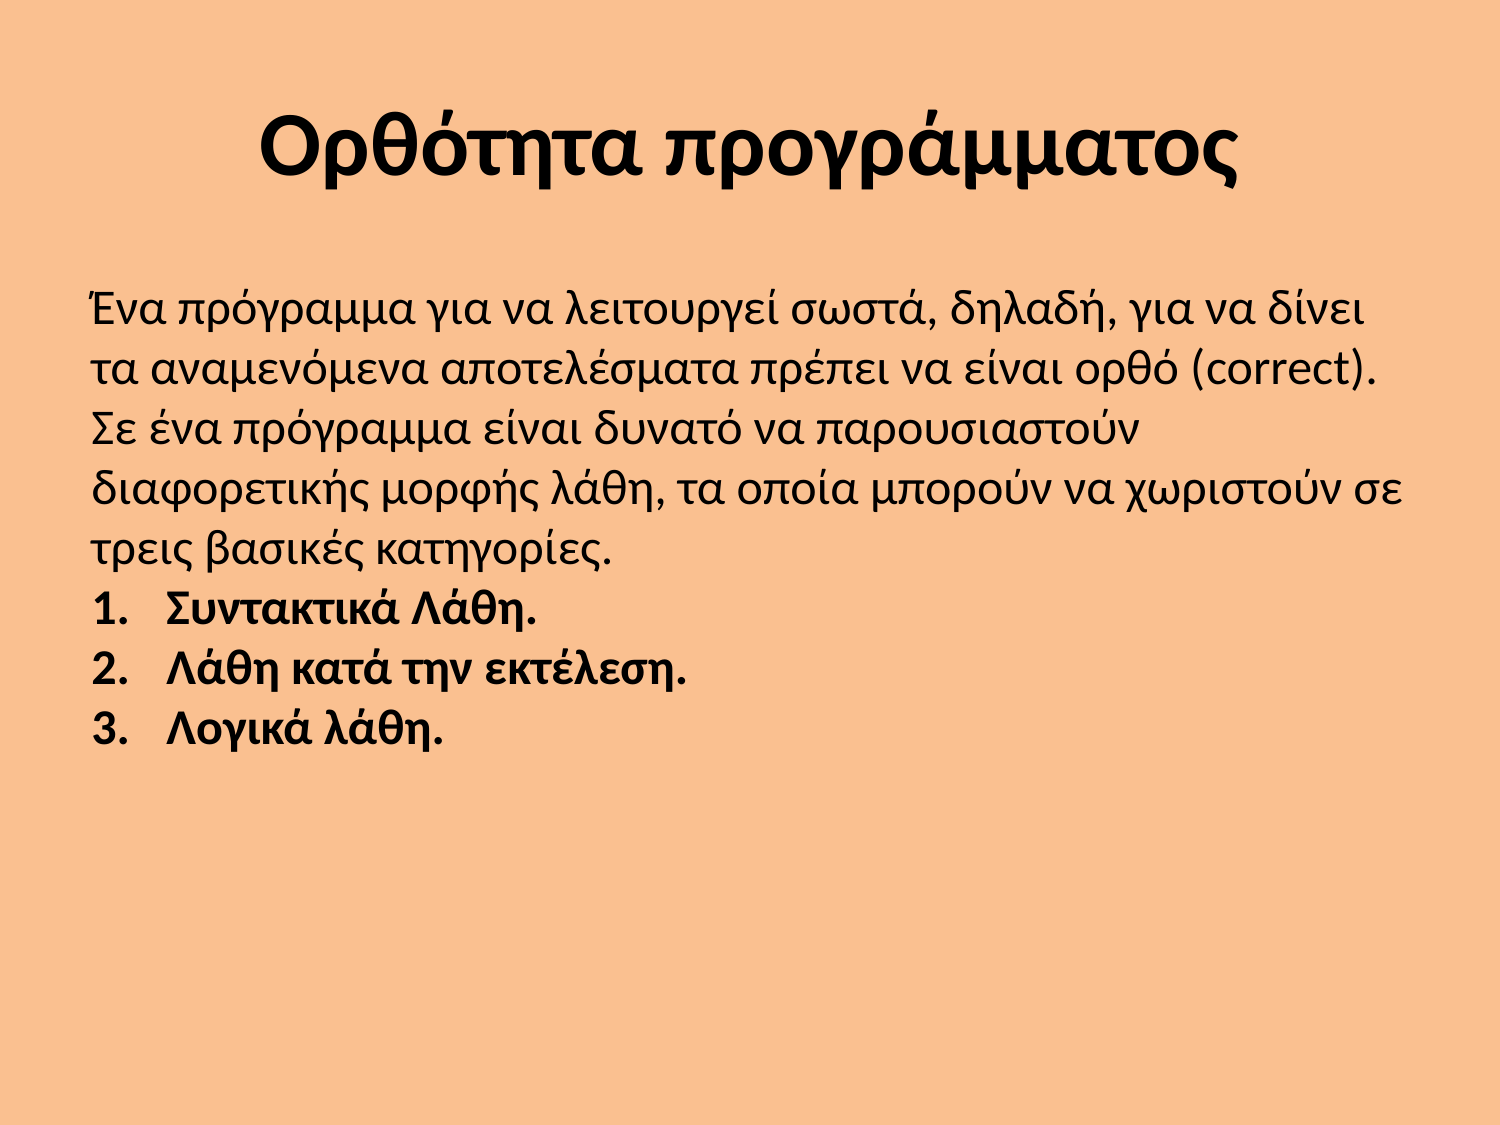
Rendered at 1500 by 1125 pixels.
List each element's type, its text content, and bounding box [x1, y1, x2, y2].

title Ορθότητα προγράμματος [75, 45, 1425, 233]
text_box Ένα πρόγραμμα για να λειτουργεί σωστά, δηλαδή, για να δίνει τα αναμενόμενα αποτελέσματα πρέπει να είναι ορθό (correct). Σε ένα πρόγραμμα είναι δυνατό να παρουσιαστούν διαφορετικής μορφής λάθη, τα οποία μπορούν να χωριστούν σε τρεις βασικές κατηγορίες. Συντακτικά Λάθη. Λάθη κατά την εκτέλεση. Λογικά λάθη. [76, 267, 1424, 762]
